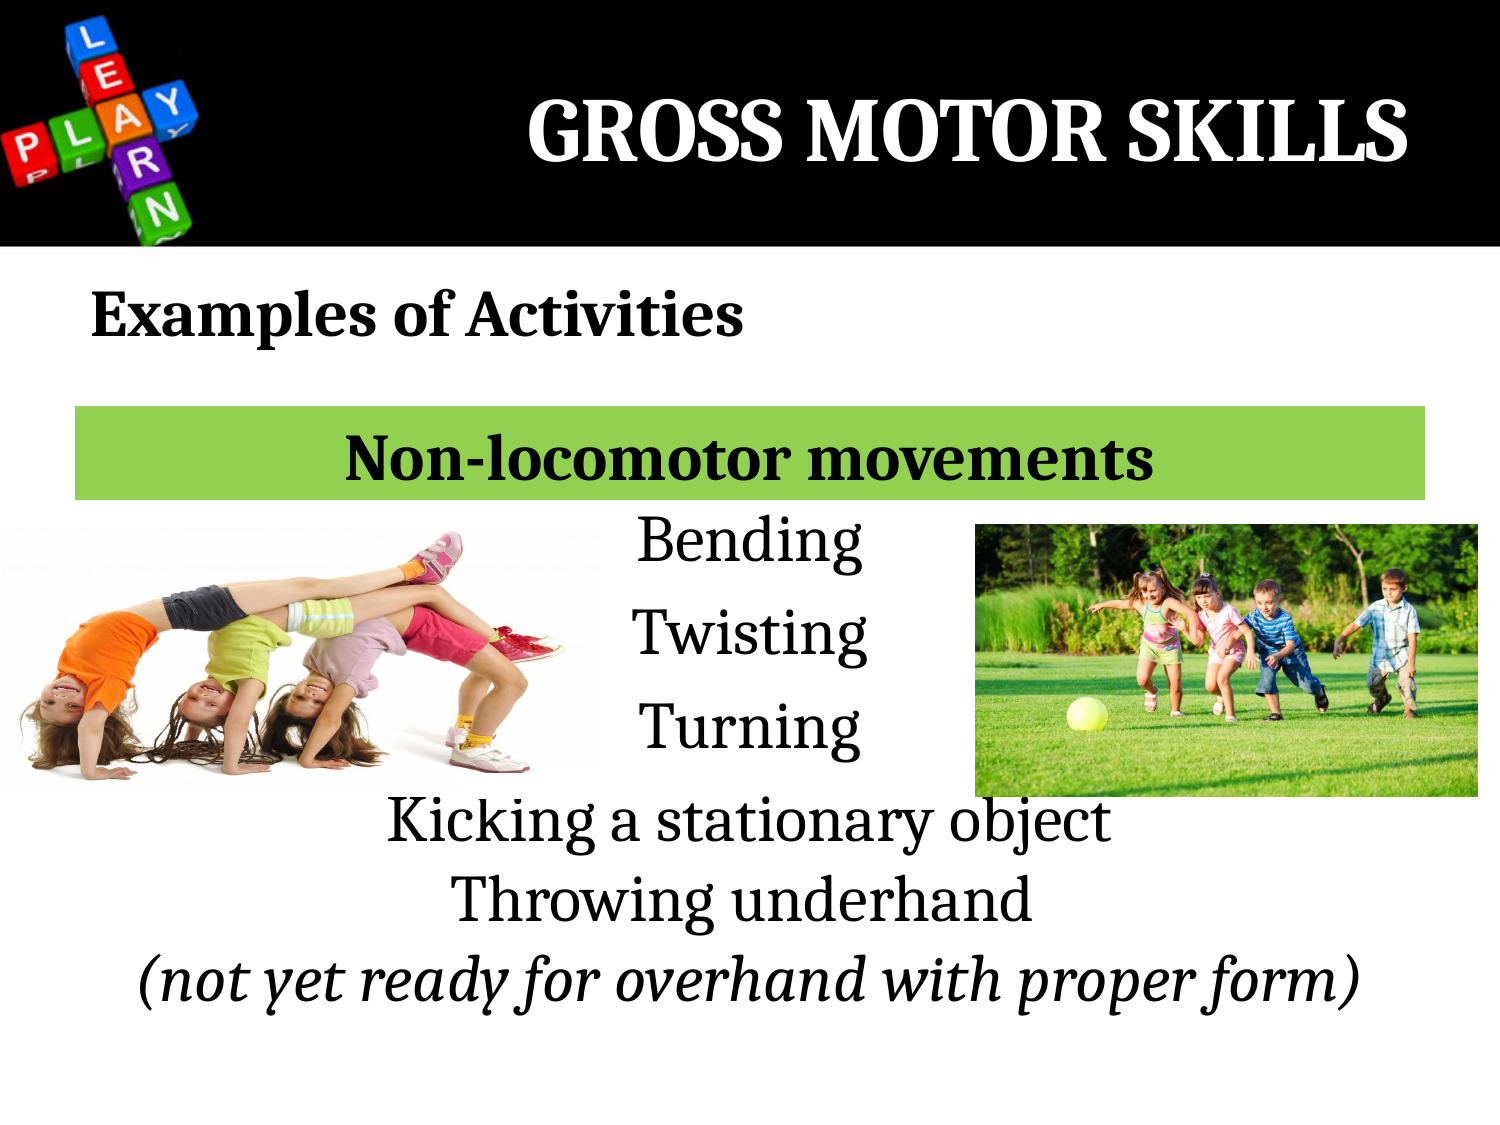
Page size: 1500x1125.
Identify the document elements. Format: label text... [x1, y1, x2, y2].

title GROSS MOTOR SKILLS [224, 12, 1426, 238]
picture [0, 0, 1500, 1125]
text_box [1, 524, 602, 798]
list Non-locomotor movements [74, 405, 1426, 501]
text_box Examples of Activities [74, 262, 1425, 363]
text_box Bending Twisting Turning Kicking a stationary object Throwing underhand (not yet ready for overhand with proper form) [74, 487, 1425, 1063]
